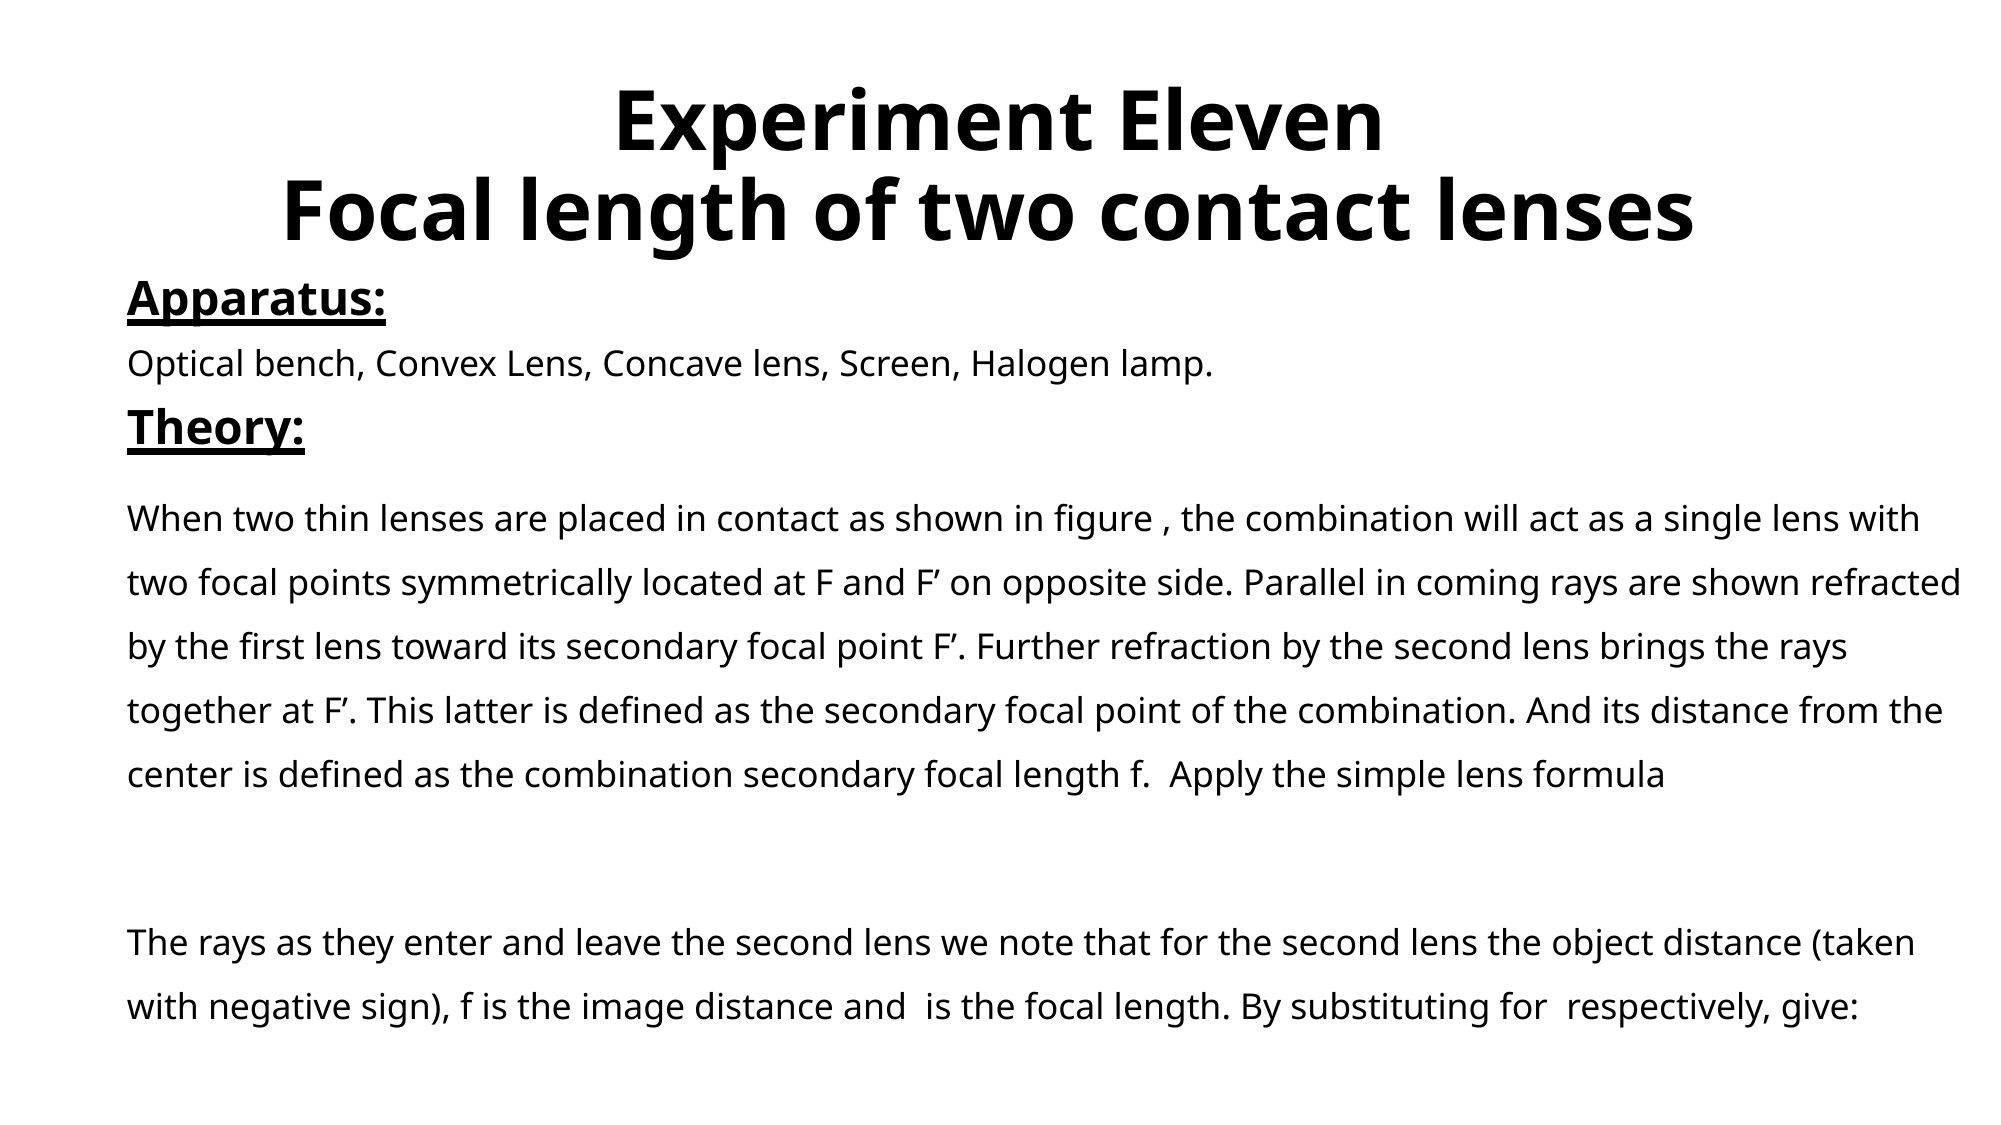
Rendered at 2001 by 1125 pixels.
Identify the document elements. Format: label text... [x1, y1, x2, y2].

title Experiment Eleven Focal length of two contact lenses [137, 59, 1863, 278]
